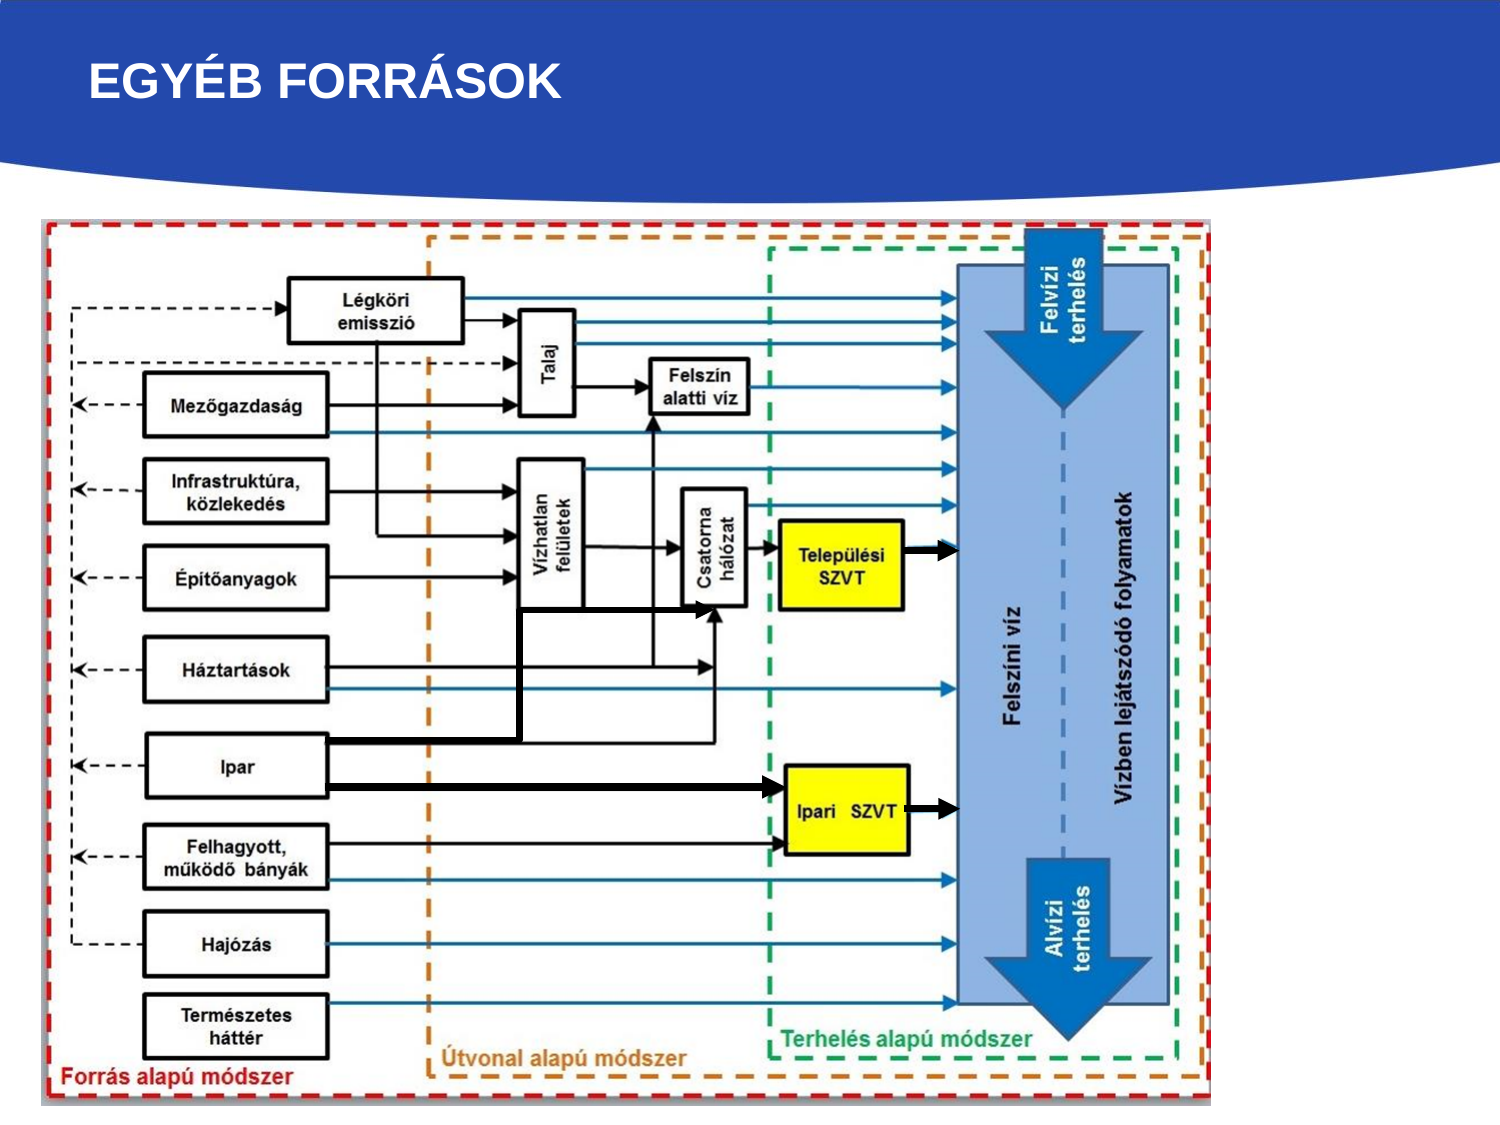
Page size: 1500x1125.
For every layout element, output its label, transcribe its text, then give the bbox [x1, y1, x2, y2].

title Egyéb források [73, 7, 798, 149]
picture [0, 0, 1500, 1125]
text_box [324, 609, 715, 740]
